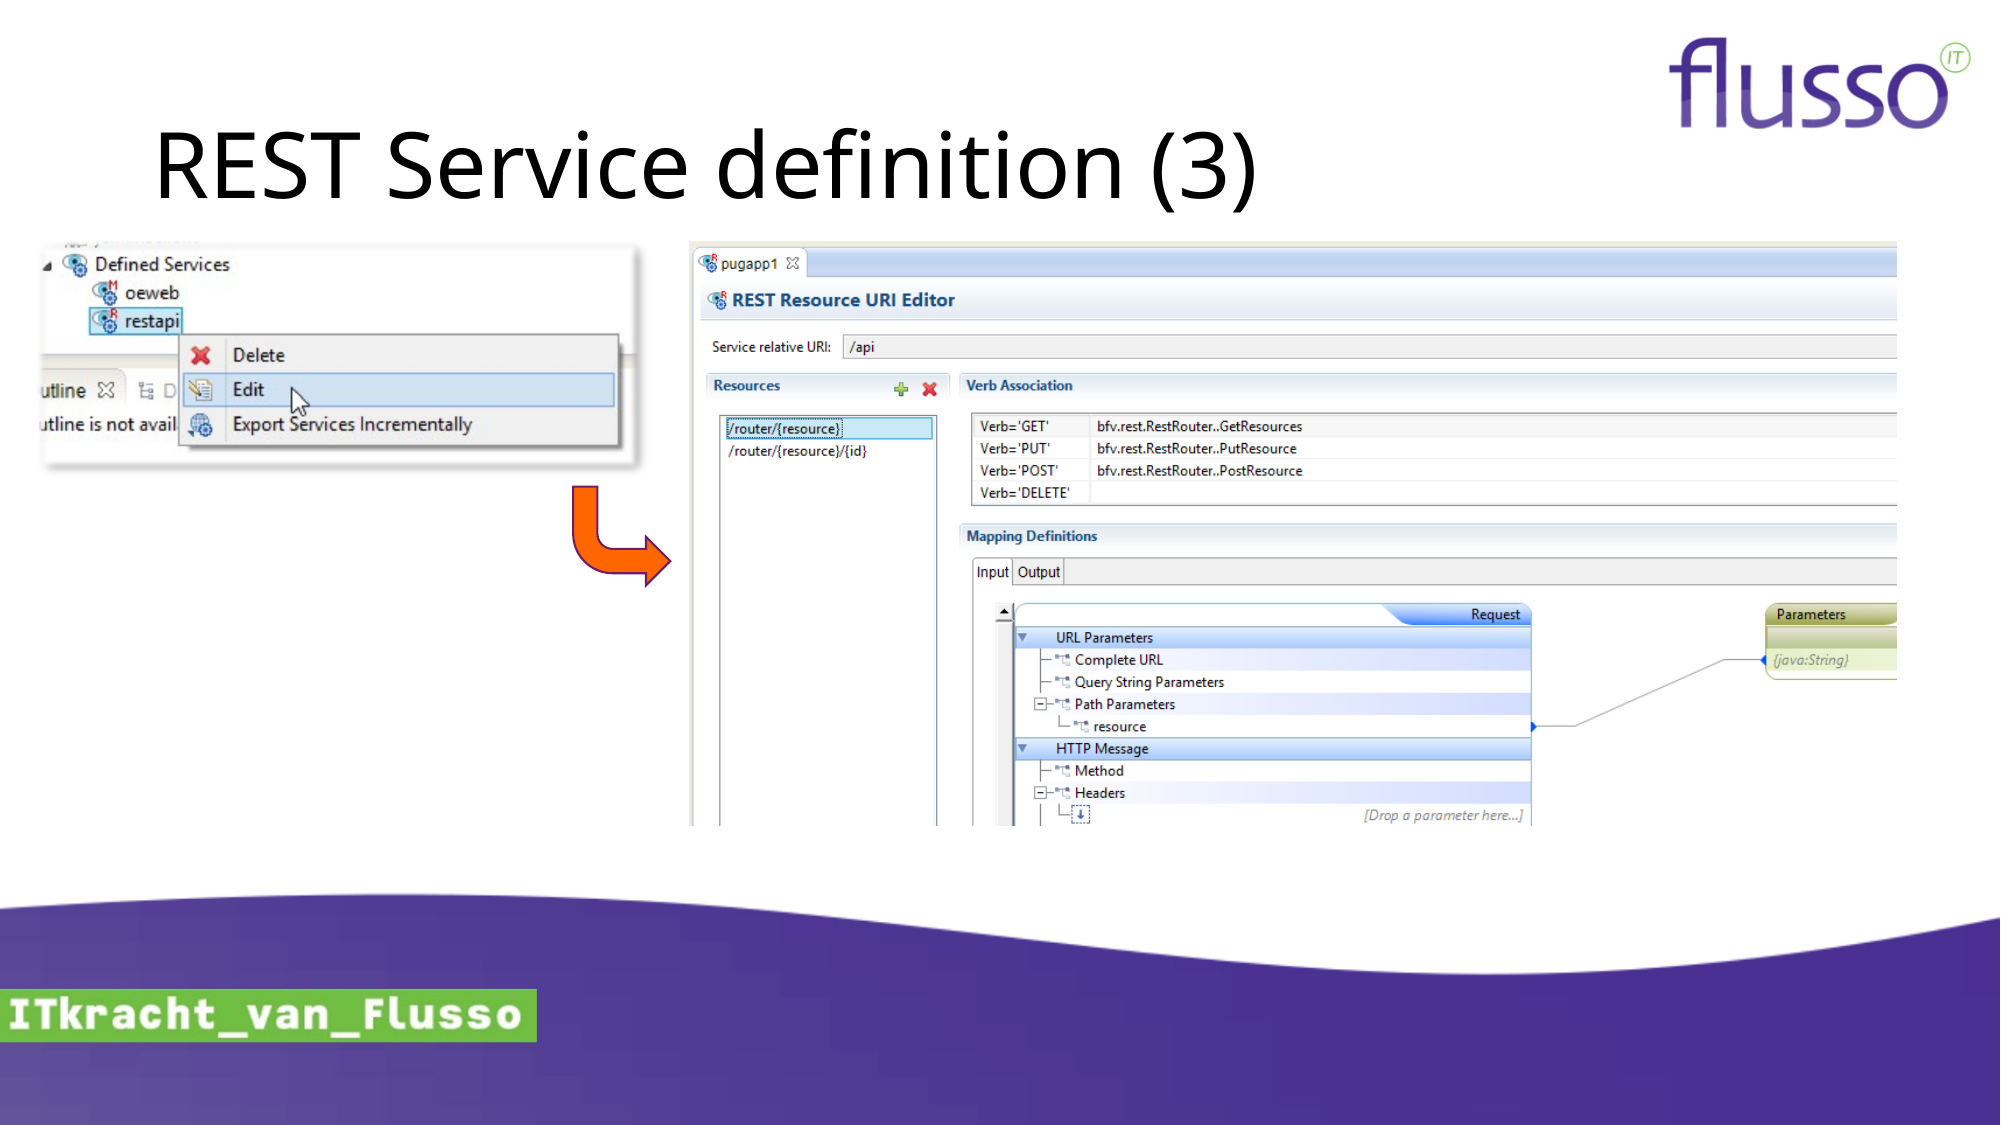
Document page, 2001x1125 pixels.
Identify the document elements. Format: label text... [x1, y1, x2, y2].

title REST Service definition (3) [137, 59, 1863, 278]
picture [0, 0, 2000, 1125]
text_box [572, 485, 672, 588]
